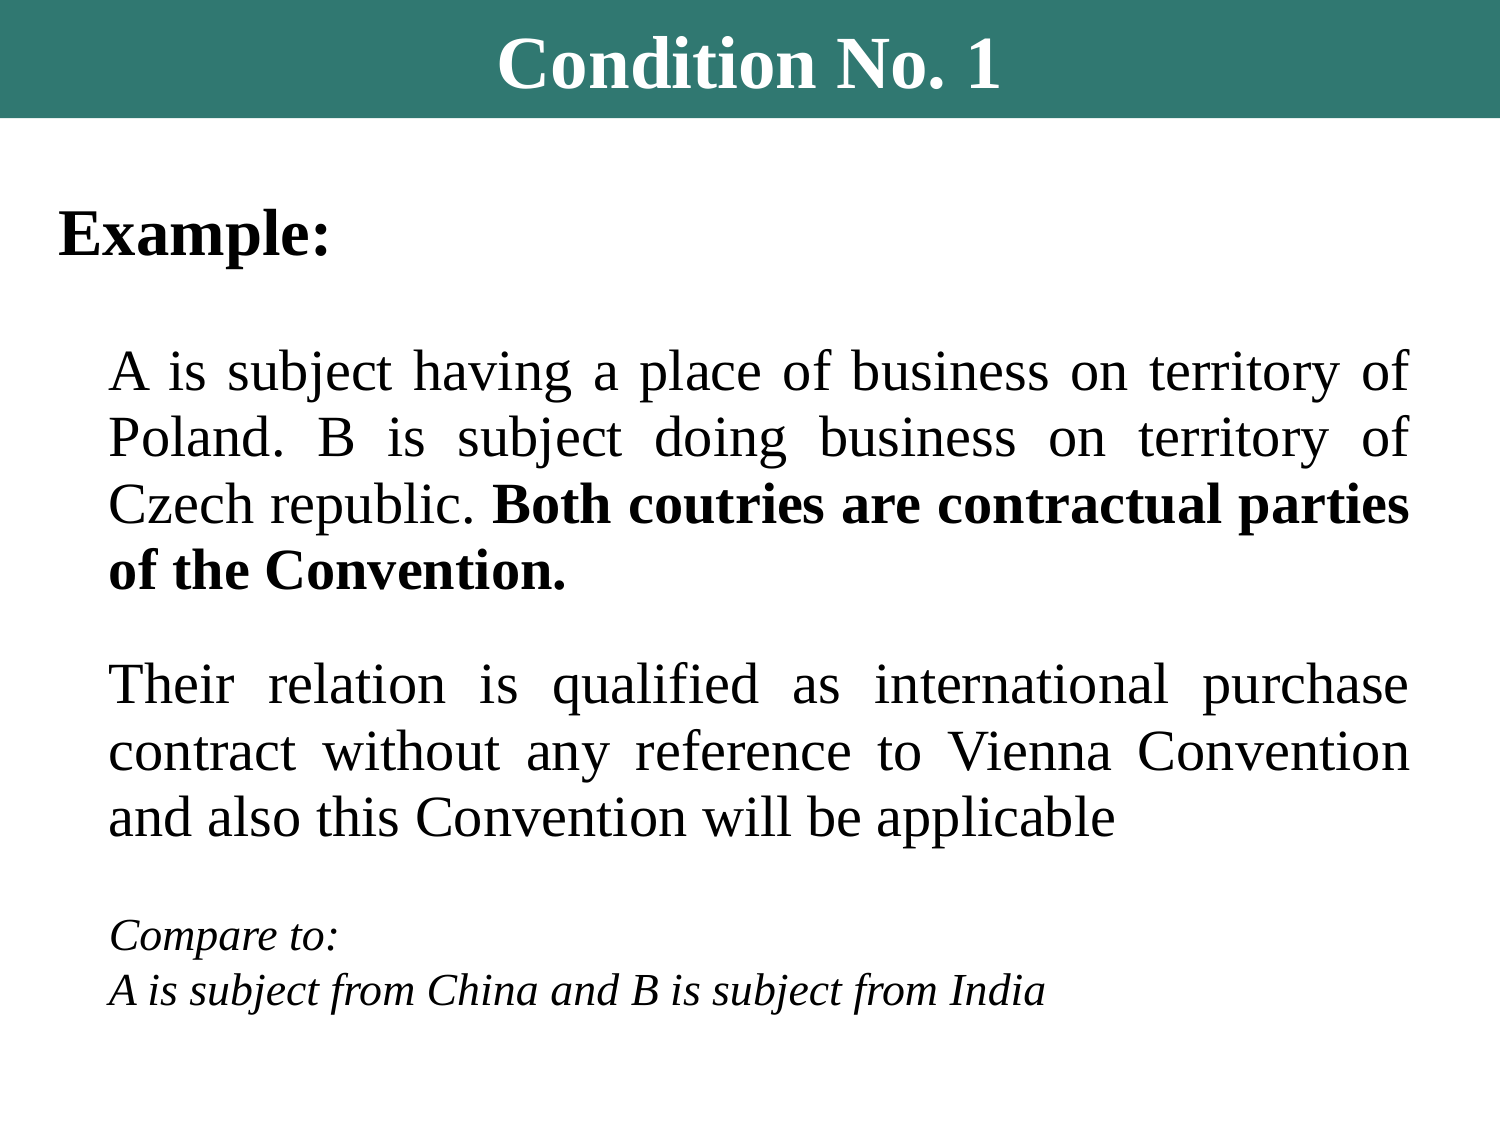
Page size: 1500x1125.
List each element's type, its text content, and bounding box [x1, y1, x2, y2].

text_box Condition No. 1 [0, 0, 1500, 120]
text_box Example: A is subject having a place of business on territory of Poland. B is subject doing business on territory of Czech republic. Both coutries are contractual parties of the Convention. Their relation is qualified as international purchase contract without any reference to Vienna Convention and also this Convention will be applicable Compare to: A is subject from China and B is subject from India [35, 187, 1426, 1077]
